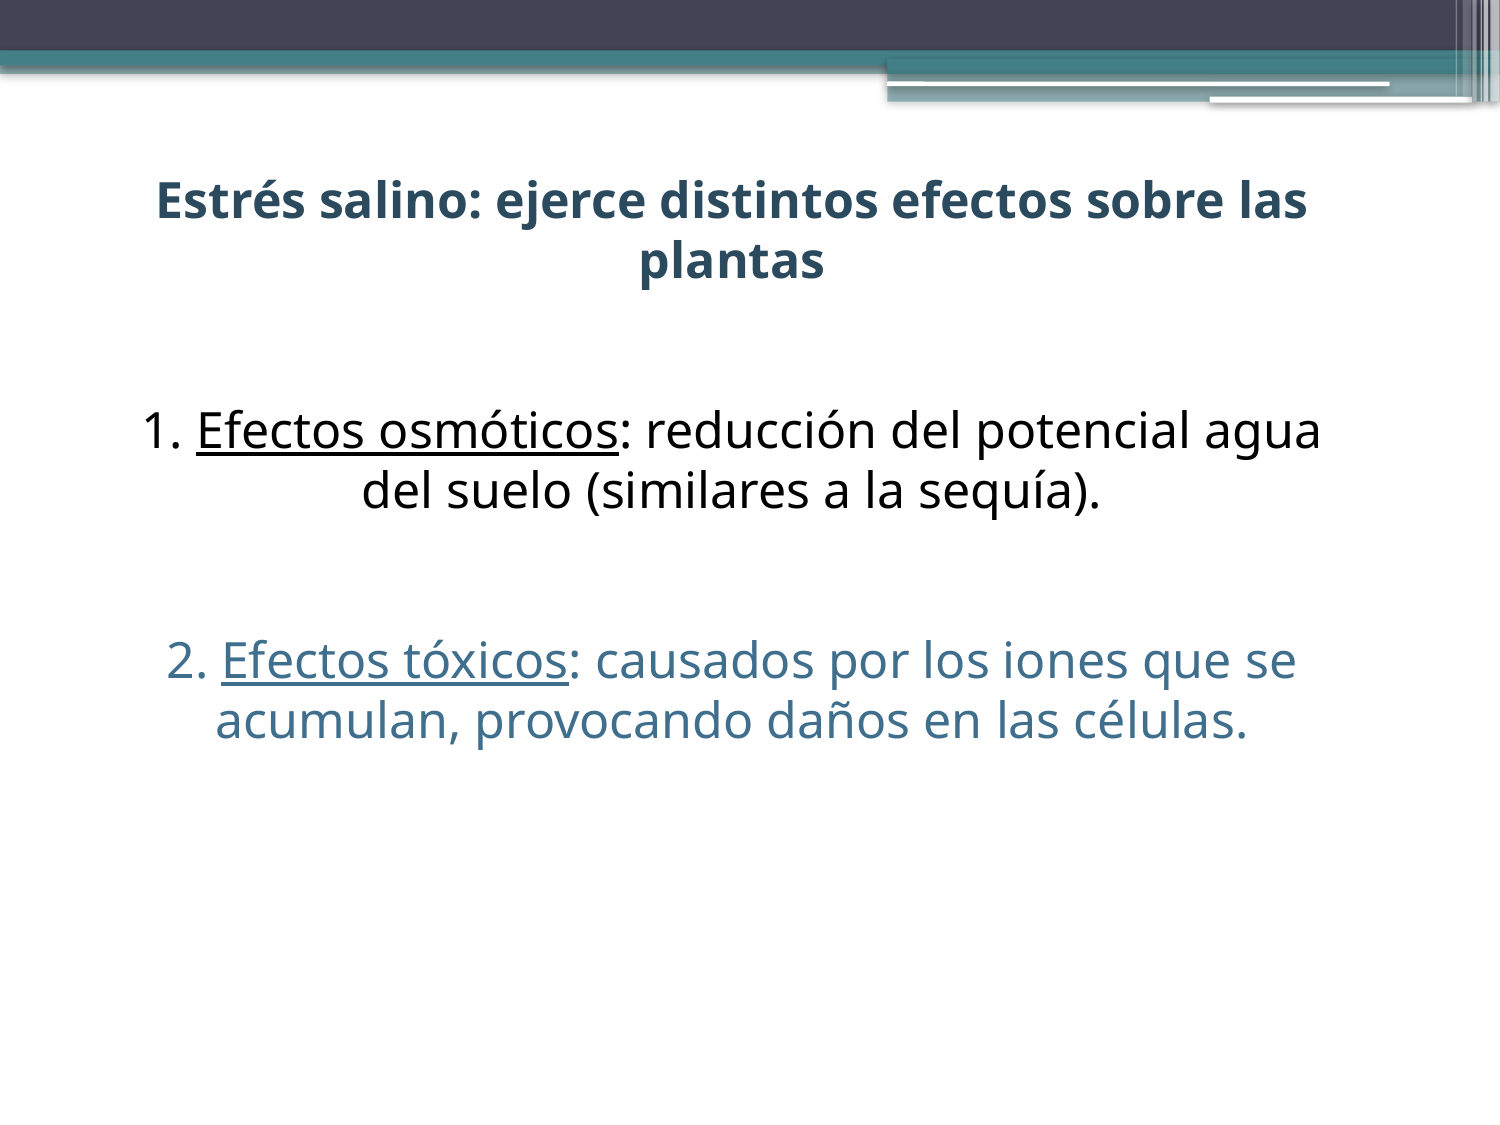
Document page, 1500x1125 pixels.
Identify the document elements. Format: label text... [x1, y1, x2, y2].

text_box Estrés salino: ejerce distintos efectos sobre las plantas 1. Efectos osmóticos: reducción del potencial agua del suelo (similares a la sequía). 2. Efectos tóxicos: causados por los iones que se acumulan, provocando daños en las células. [112, 160, 1353, 855]
